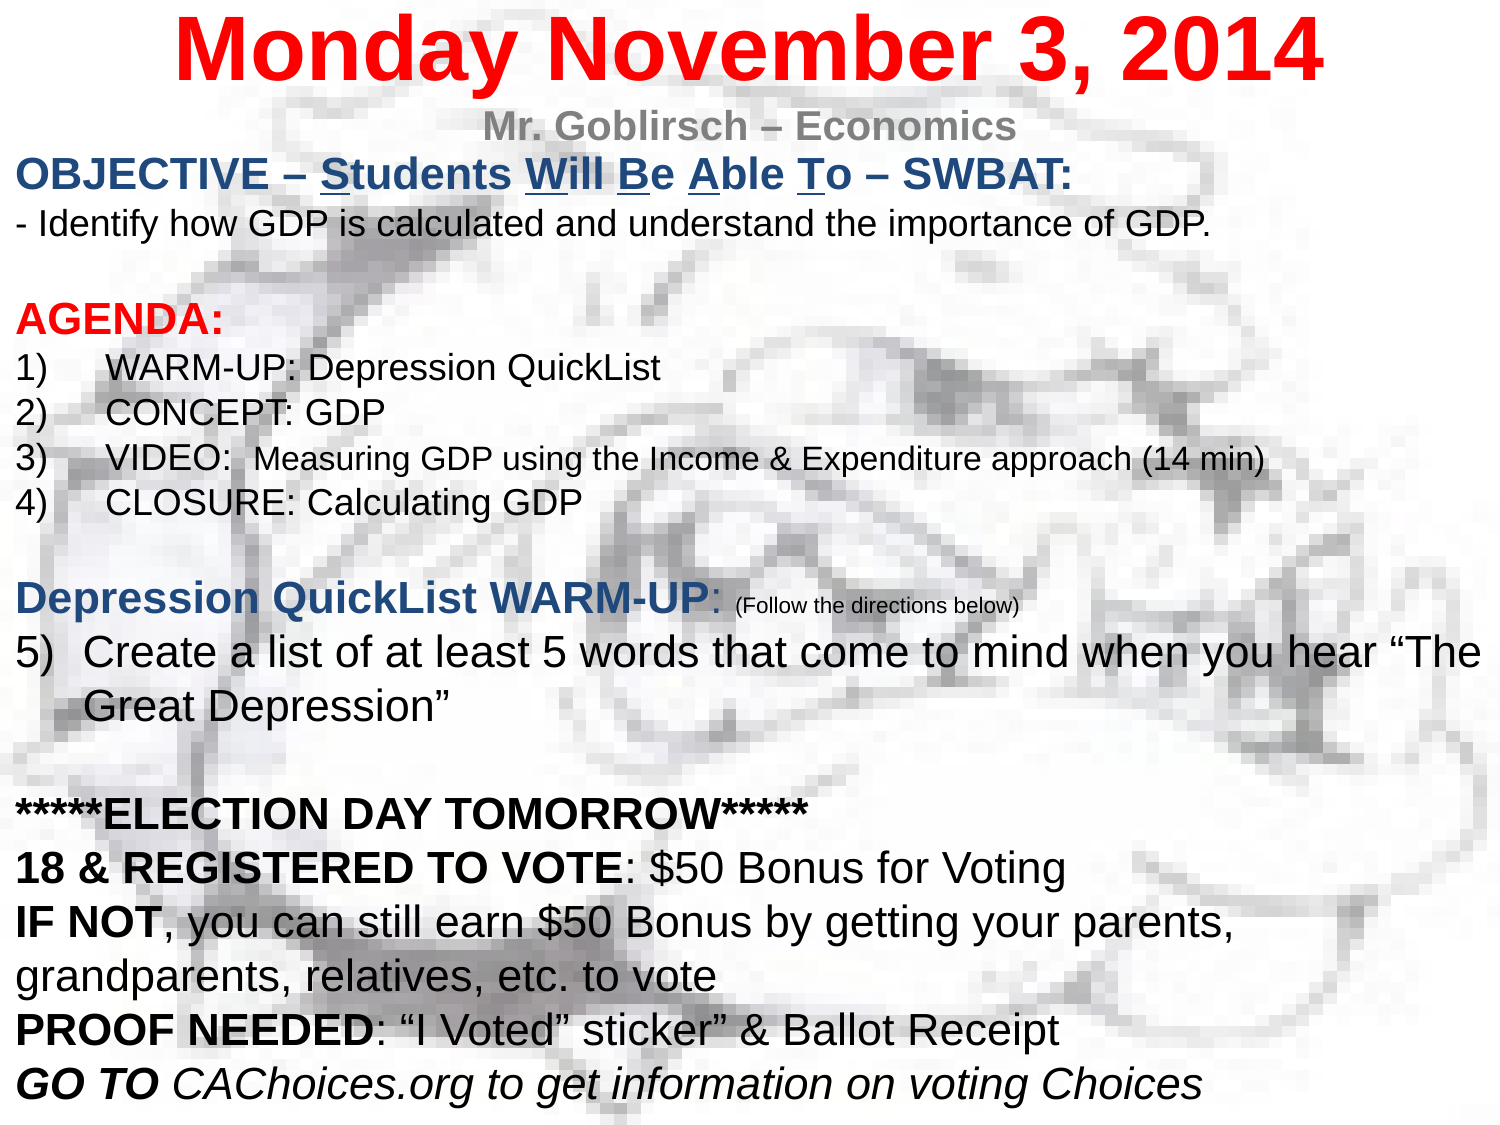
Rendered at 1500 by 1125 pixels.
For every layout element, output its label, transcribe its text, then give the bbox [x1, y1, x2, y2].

title Monday November 3, 2014 Mr. Goblirsch – Economics [0, 0, 1500, 137]
list OBJECTIVE – Students Will Be Able To – SWBAT: - Identify how GDP is calculated and understand the importance of GDP. AGENDA: WARM-UP: Depression QuickList CONCEPT: GDP VIDEO: Measuring GDP using the Income & Expenditure approach (14 min) CLOSURE: Calculating GDP Depression QuickList WARM-UP: (Follow the directions below) Create a list of at least 5 words that come to mind when you hear “The Great Depression” *****ELECTION DAY TOMORROW***** 18 & REGISTERED TO VOTE: $50 Bonus for Voting IF NOT, you can still earn $50 Bonus by getting your parents, grandparents, relatives, etc. to vote PROOF NEEDED: “I Voted” sticker” & Ballot Receipt GO TO CAChoices.org to get information on voting Choices [0, 137, 1500, 1125]
